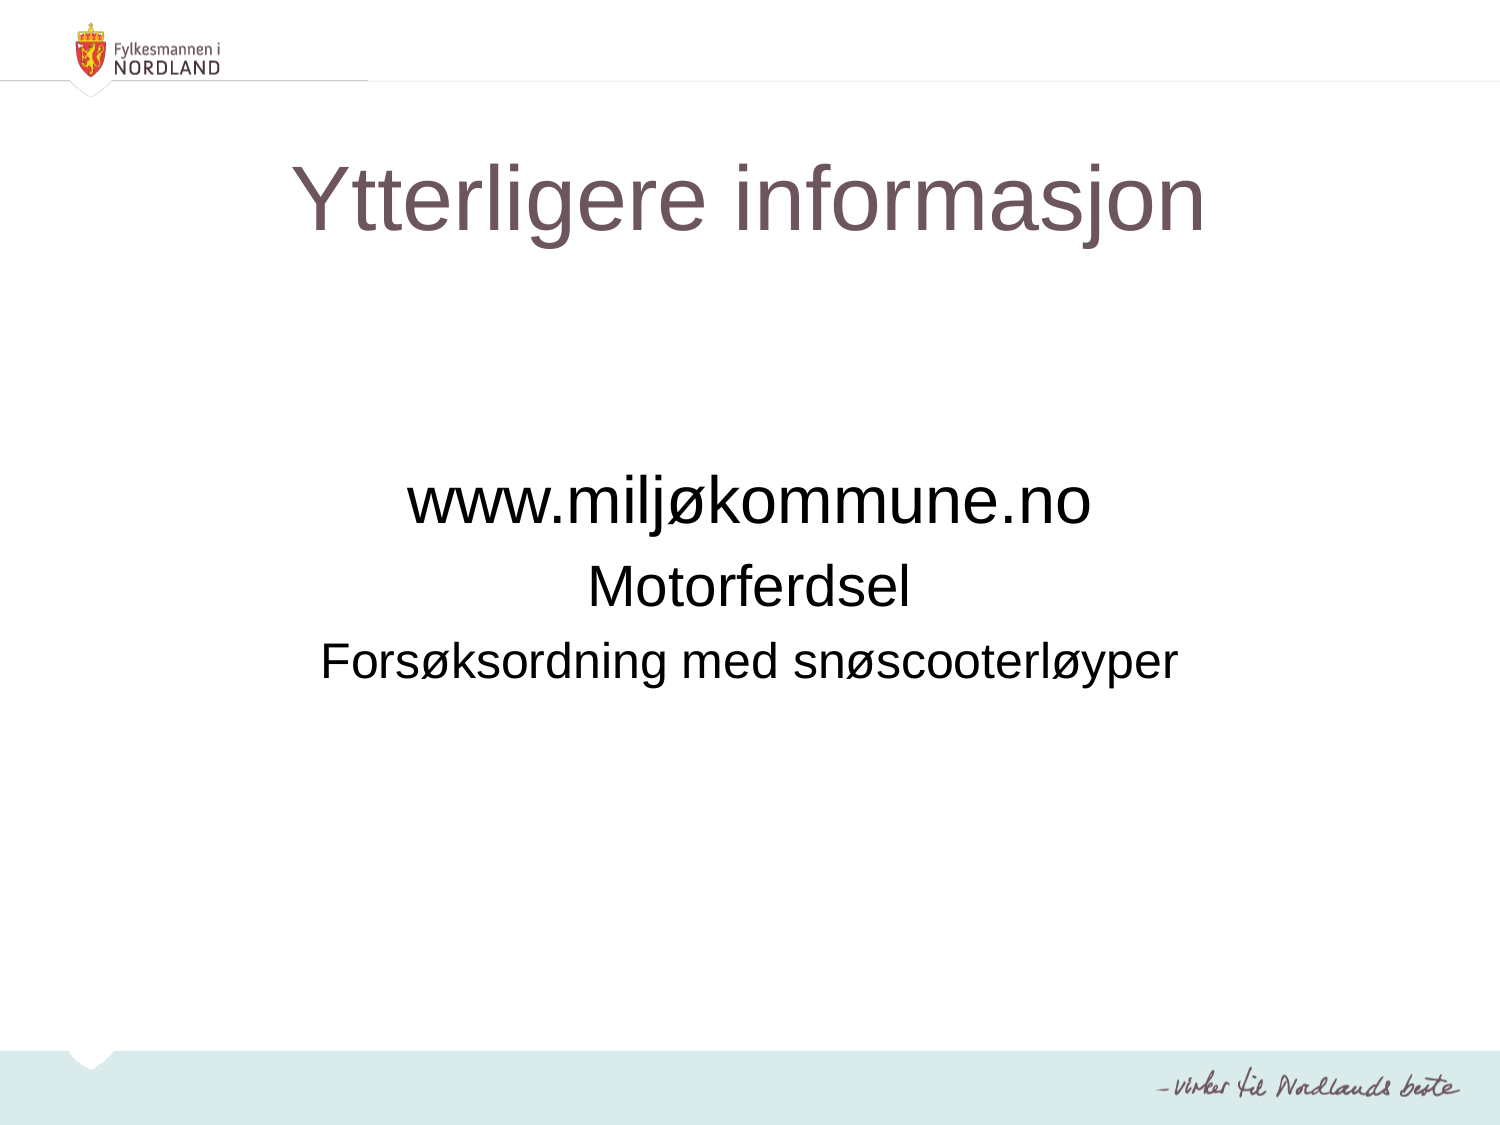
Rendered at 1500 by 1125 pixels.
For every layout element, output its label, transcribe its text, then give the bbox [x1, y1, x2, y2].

picture [0, 0, 1500, 108]
list www.miljøkommune.no Motorferdsel Forsøksordning med snøscooterløyper [75, 262, 1425, 1005]
picture [0, 1043, 1500, 1125]
title Ytterligere informasjon [75, 127, 1425, 260]
